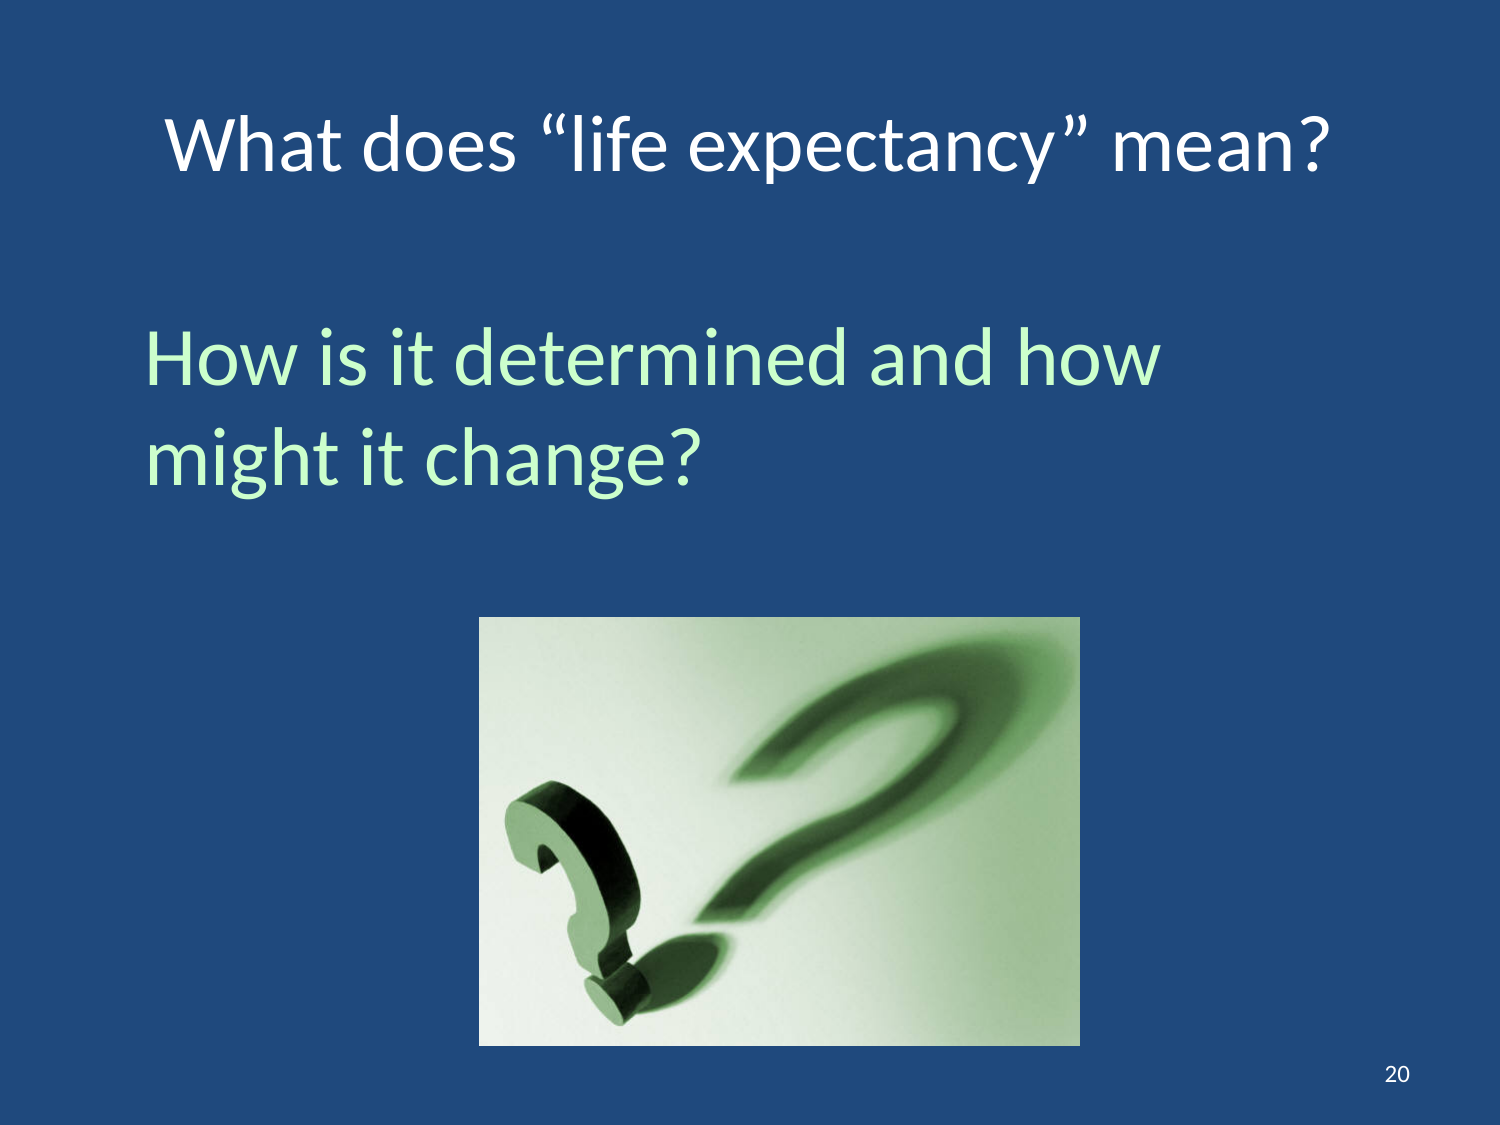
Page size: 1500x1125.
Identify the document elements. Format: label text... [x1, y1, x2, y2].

text_box How is it determined and how might it change? [129, 294, 1348, 510]
picture [479, 617, 1080, 1046]
title What does “life expectancy” mean? [75, 45, 1425, 233]
slide_number 20 [1074, 1042, 1425, 1103]
